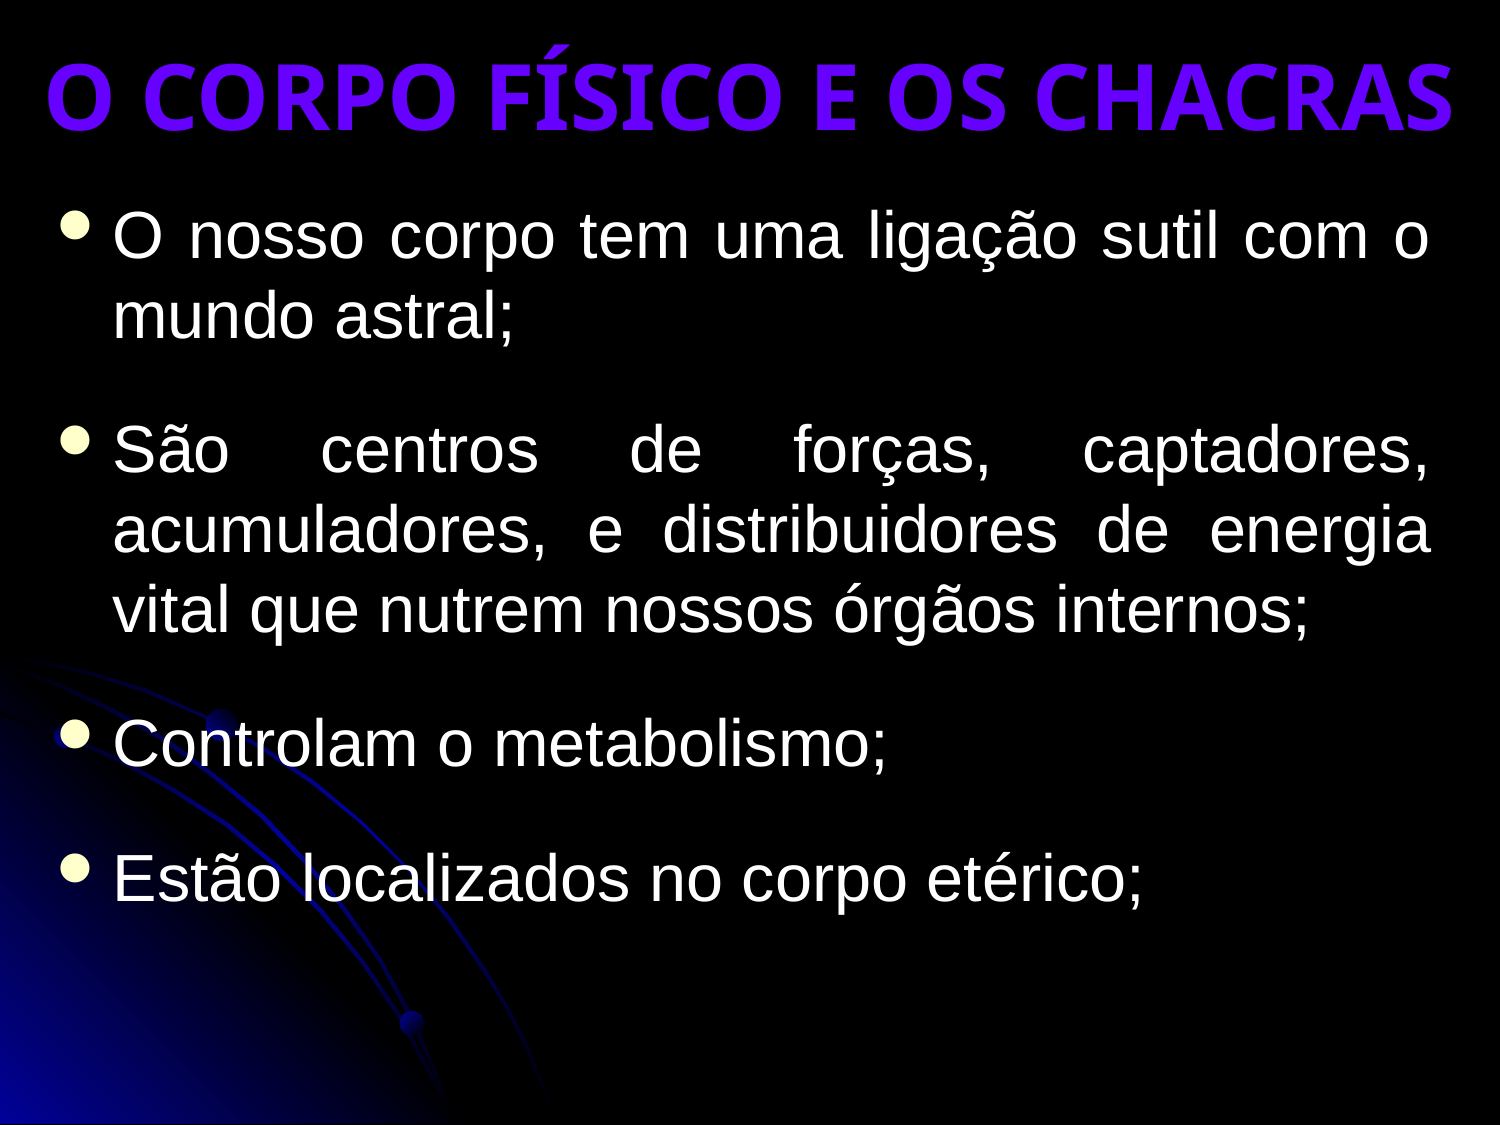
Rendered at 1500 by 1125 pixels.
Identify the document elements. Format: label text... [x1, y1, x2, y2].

title O CORPO FÍSICO E OS CHACRAS [0, 0, 1500, 187]
list O nosso corpo tem uma ligação sutil com o mundo astral; São centros de forças, captadores, acumuladores, e distribuidores de energia vital que nutrem nossos órgãos internos; Controlam o metabolismo; Estão localizados no corpo etérico; [41, 184, 1447, 1059]
